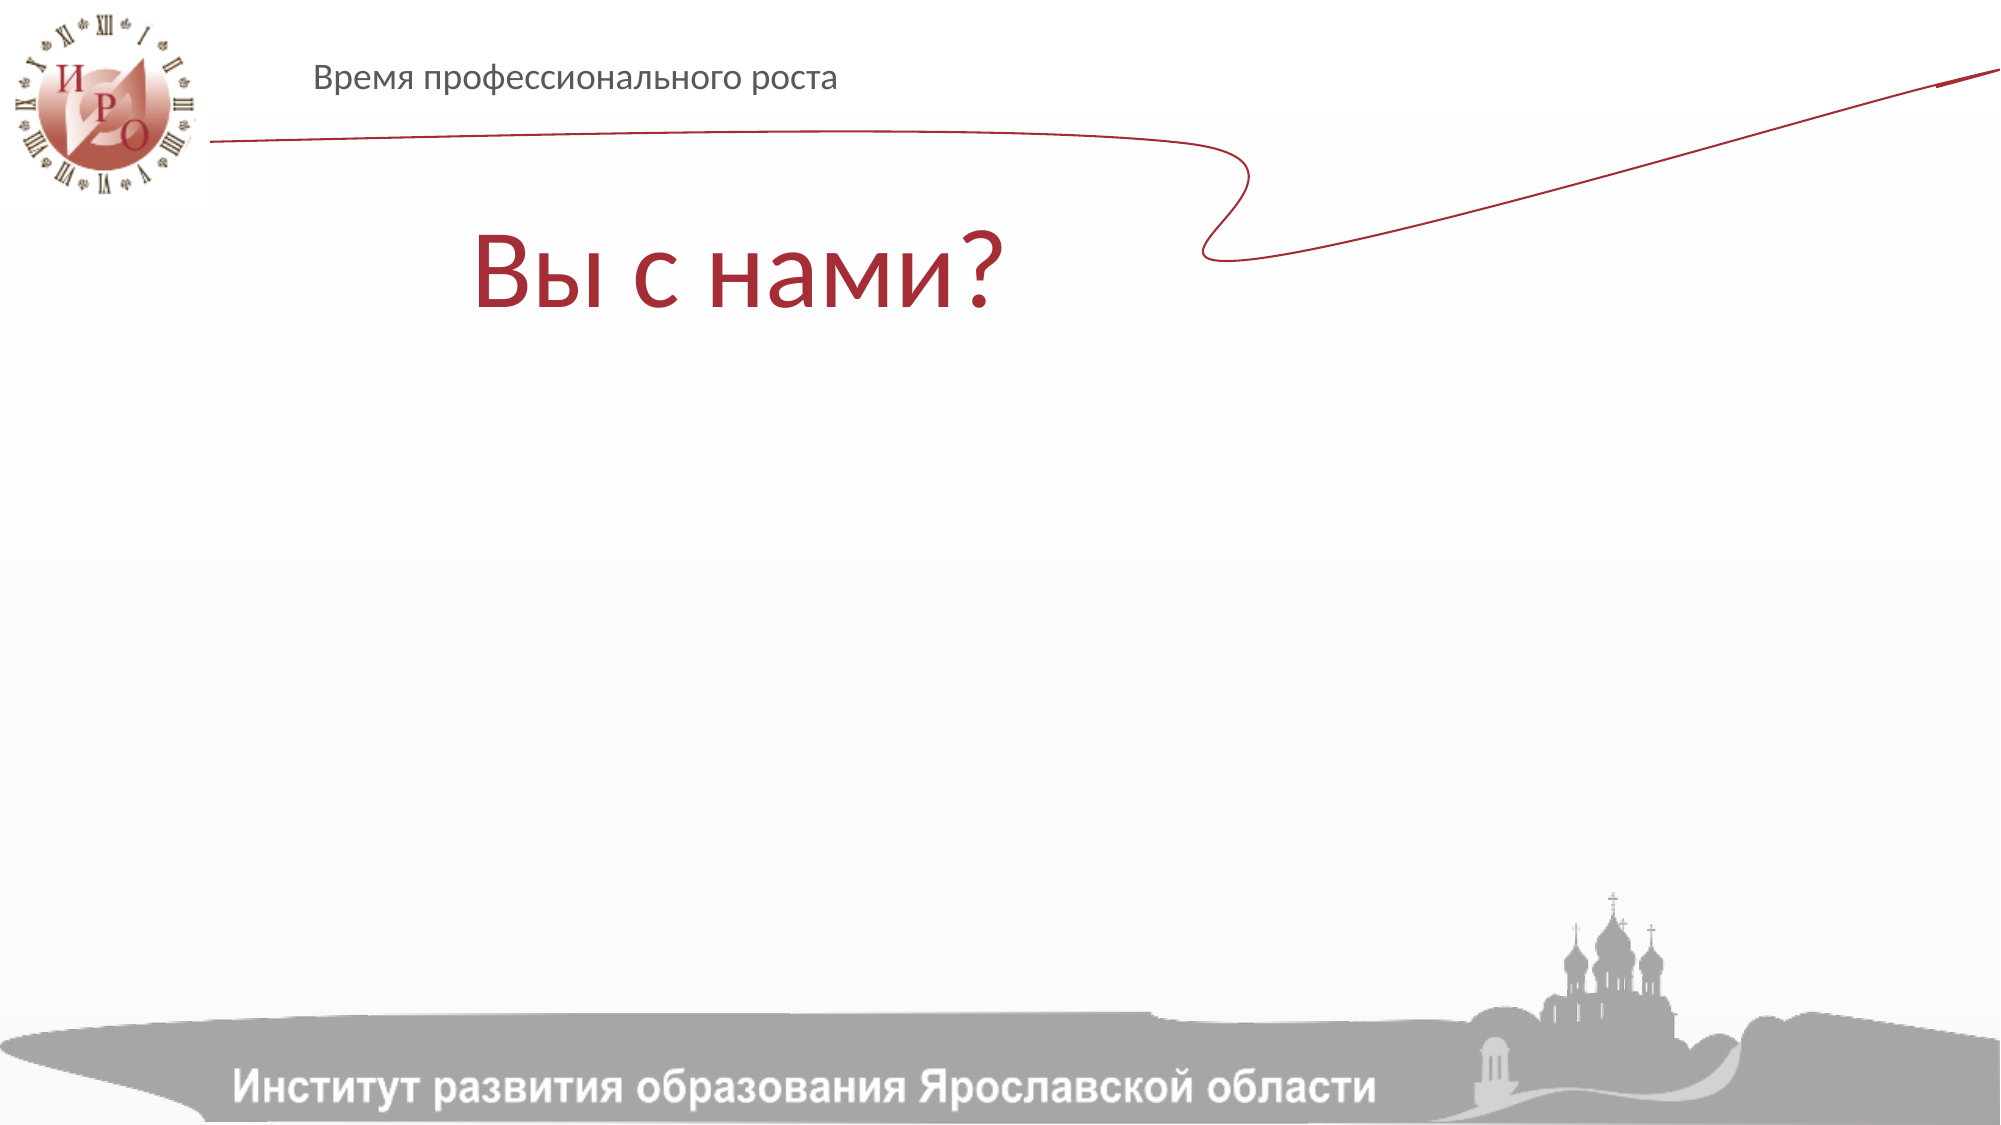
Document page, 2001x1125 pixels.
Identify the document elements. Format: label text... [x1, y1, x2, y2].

picture [0, 892, 2000, 1125]
text_box [210, 68, 2000, 263]
text_box Вы с нами? [456, 187, 1057, 338]
picture [0, 0, 210, 210]
text_box Время профессионального роста [298, 44, 863, 105]
